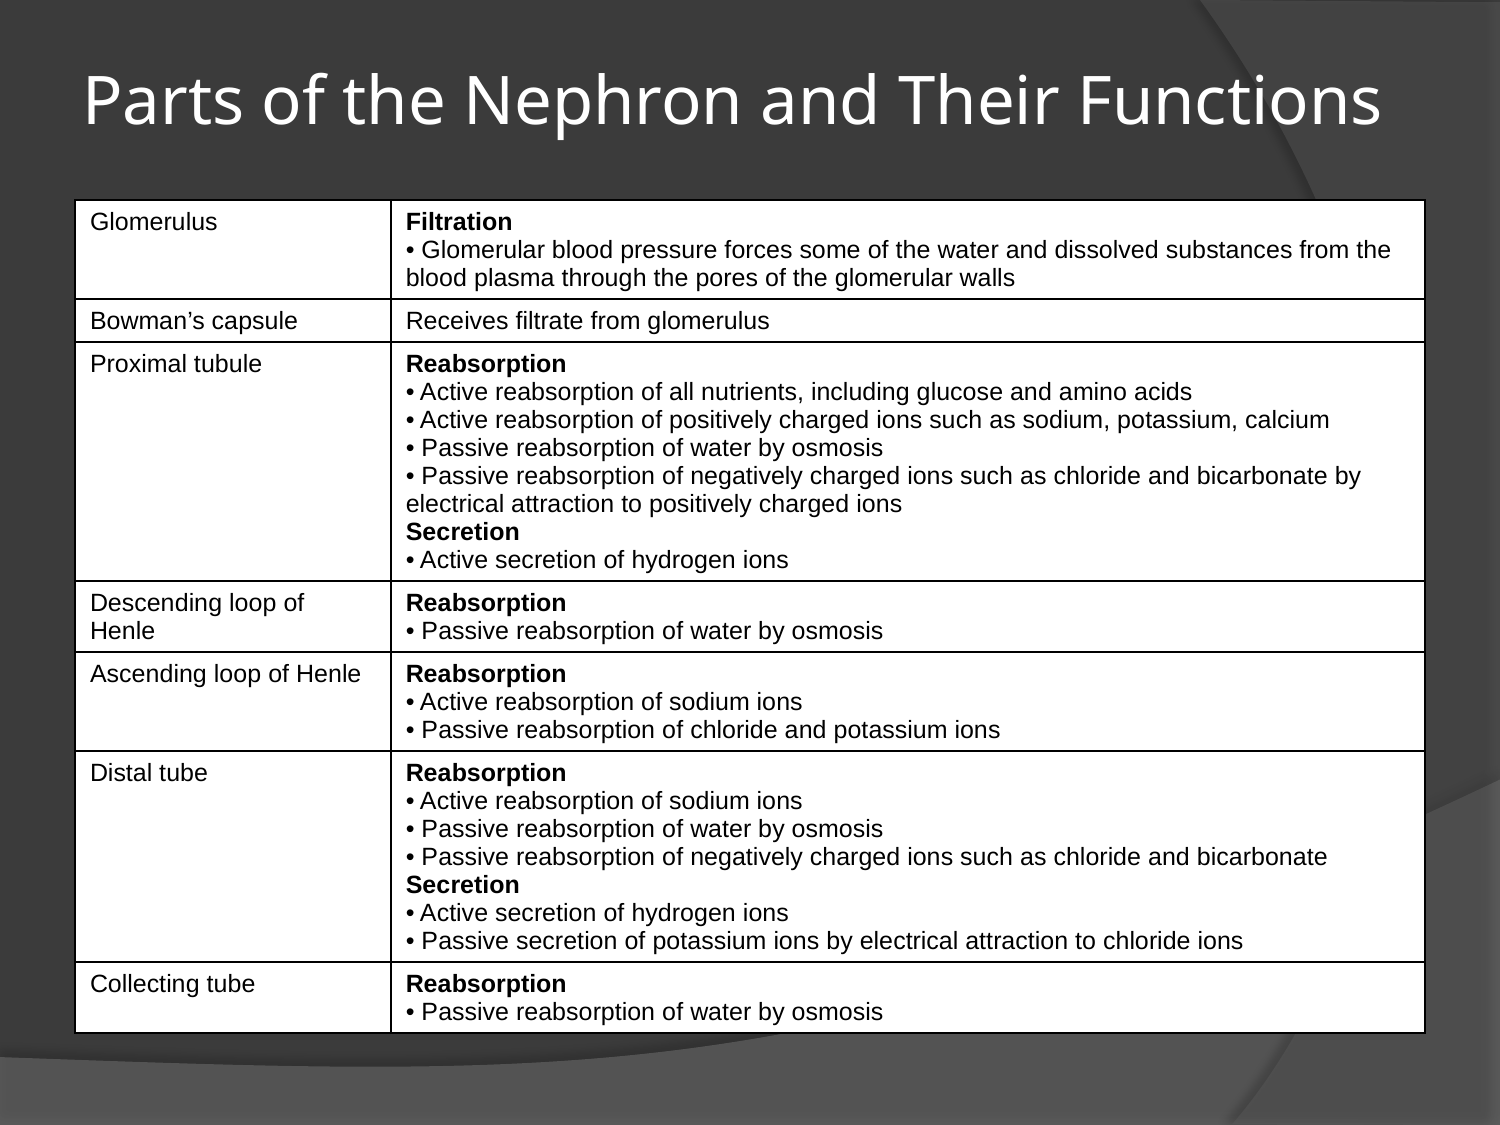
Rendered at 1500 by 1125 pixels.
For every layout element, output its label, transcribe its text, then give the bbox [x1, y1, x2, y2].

table_cell Reabsorption • Active reabsorption of sodium ions • Passive reabsorption of chloride and potassium ions [392, 653, 1424, 750]
table_cell Distal tube [76, 752, 390, 961]
table_cell Bowman’s capsule [76, 300, 390, 341]
table_cell Proximal tubule [76, 343, 390, 580]
table_cell Collecting tube [76, 963, 390, 1032]
table_cell Descending loop of Henle [76, 582, 390, 651]
table_cell Reabsorption • Active reabsorption of all nutrients, including glucose and amino acids • Active reabsorption of positively charged ions such as sodium, potassium, calcium • Passive reabsorption of water by osmosis • Passive reabsorption of negatively charged ions such as chloride and bicarbonate by electrical attraction to positively charged ions Secretion • Active secretion of hydrogen ions [392, 343, 1424, 580]
table_header Glomerulus [76, 201, 390, 298]
table_header Filtration • Glomerular blood pressure forces some of the water and dissolved substances from the blood plasma through the pores of the glomerular walls [392, 201, 1424, 298]
table_cell Reabsorption • Passive reabsorption of water by osmosis [392, 963, 1424, 1032]
title Parts of the Nephron and Their Functions [75, 45, 1425, 150]
table_cell Receives filtrate from glomerulus [392, 300, 1424, 341]
table_cell Reabsorption • Passive reabsorption of water by osmosis [392, 582, 1424, 651]
table_cell Reabsorption • Active reabsorption of sodium ions • Passive reabsorption of water by osmosis • Passive reabsorption of negatively charged ions such as chloride and bicarbonate Secretion • Active secretion of hydrogen ions • Passive secretion of potassium ions by electrical attraction to chloride ions [392, 752, 1424, 961]
table_cell Ascending loop of Henle [76, 653, 390, 750]
